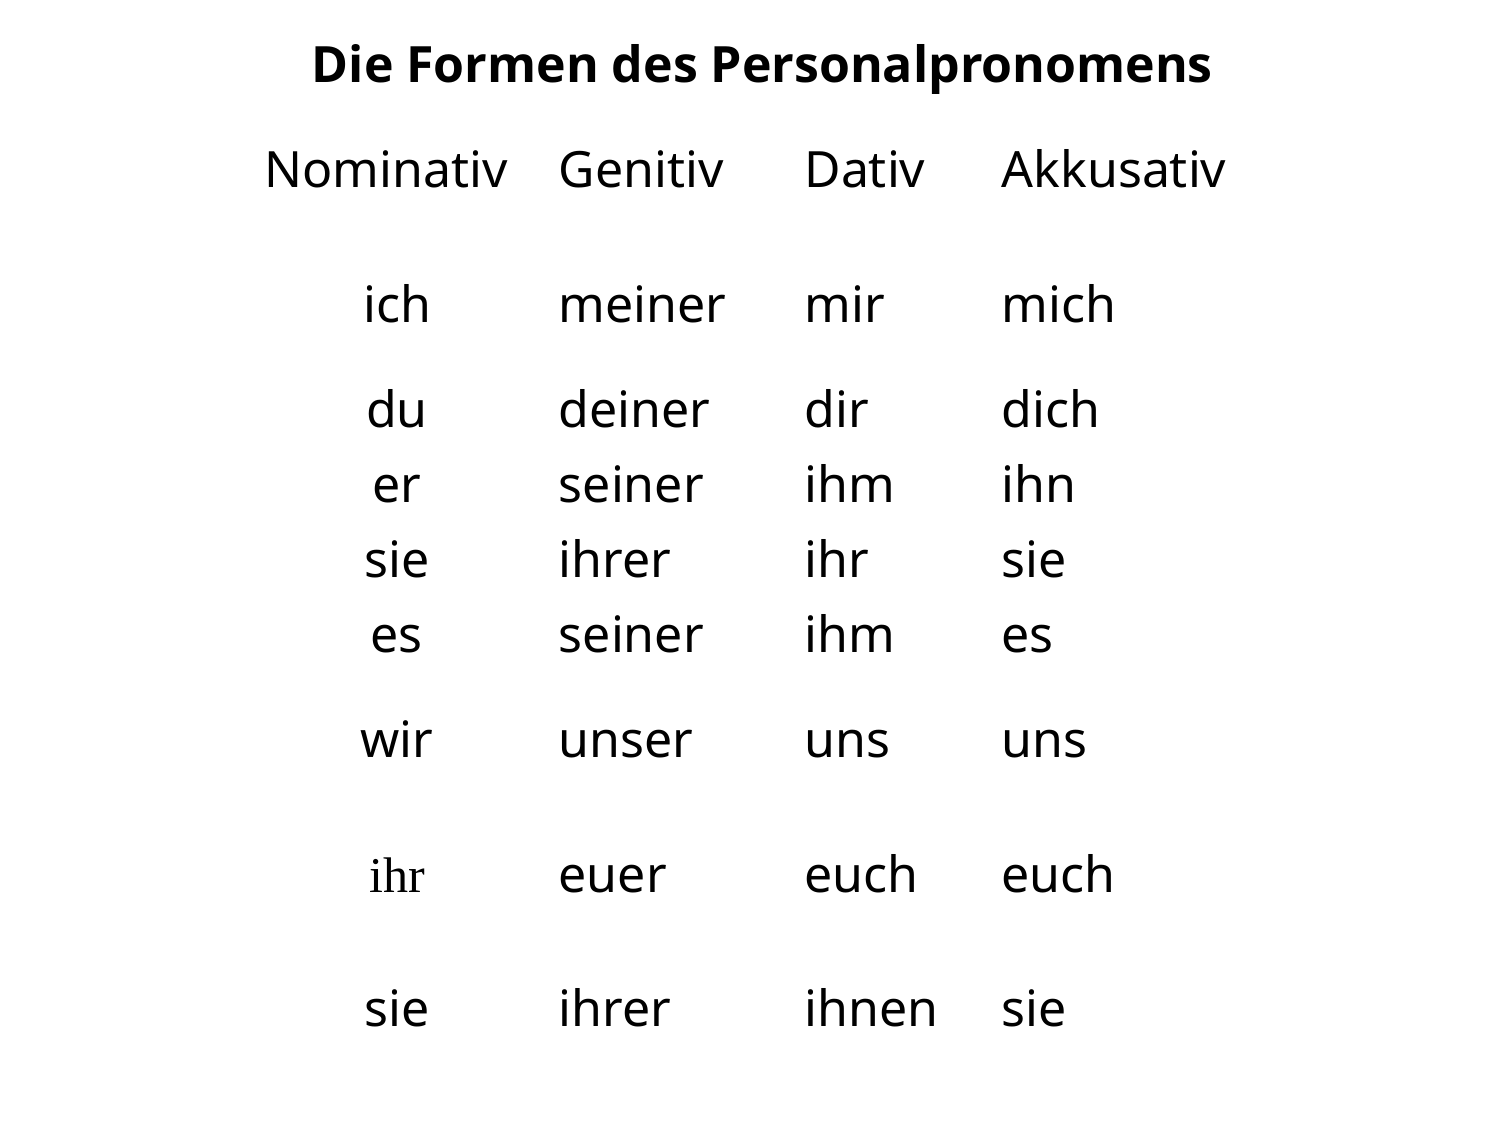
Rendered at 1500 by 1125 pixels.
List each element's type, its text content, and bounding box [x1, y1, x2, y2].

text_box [249, 99, 1288, 1075]
text_box Die Formen des Personalpronomens [199, 24, 1338, 100]
